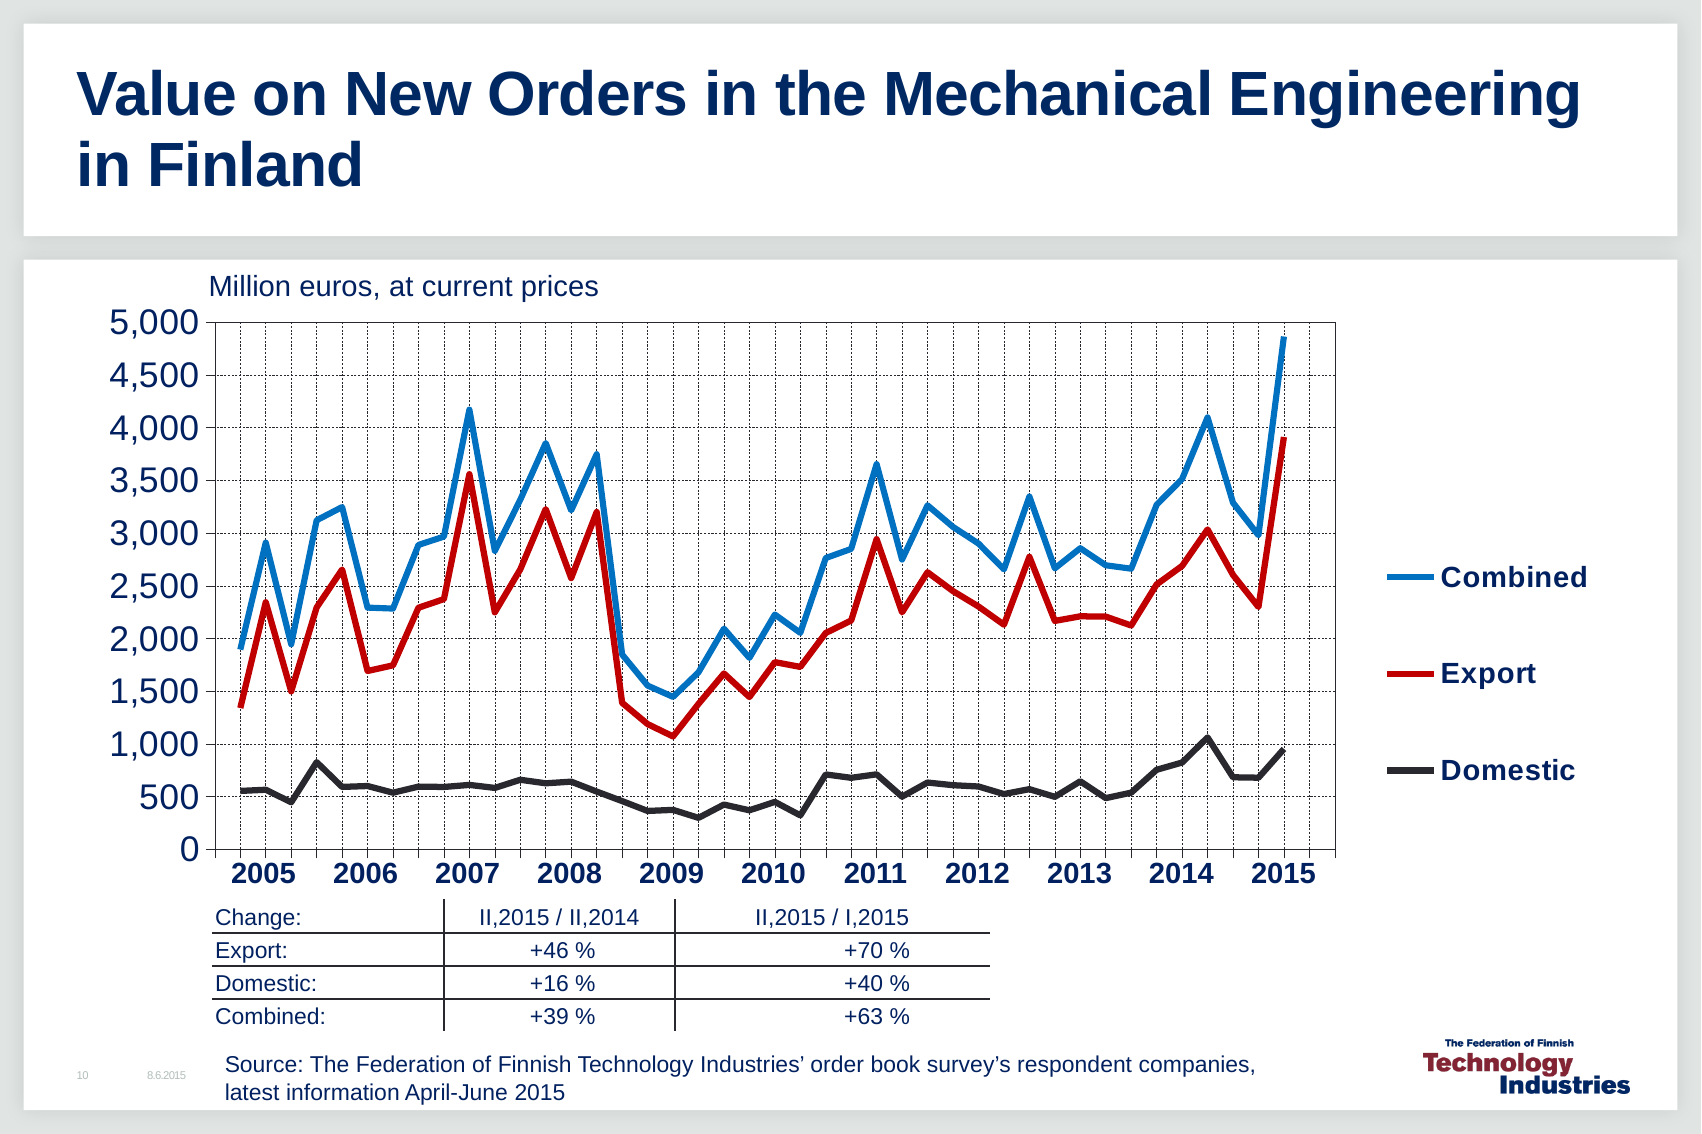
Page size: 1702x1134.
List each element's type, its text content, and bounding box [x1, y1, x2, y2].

title Value on New Orders in the Mechanical Engineering in Finland [70, 47, 1631, 213]
chart [58, 223, 1643, 903]
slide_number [141, 1063, 212, 1087]
table_cell +39 % [445, 1000, 674, 1031]
text_box [346, 199, 1355, 301]
table_cell Export: [214, 934, 443, 965]
table_cell +40 % [676, 967, 989, 998]
text_box Source: The Federation of Finnish Technology Industries’ order book survey’s respondent companies, latest information April-June 2015 [212, 1043, 1382, 1111]
slide_number 10 [70, 1063, 141, 1087]
table_cell +70 % [676, 934, 989, 965]
table_cell +46 % [445, 934, 674, 965]
table_header Change: [214, 914, 443, 932]
table_cell +16 % [445, 967, 674, 998]
picture [1423, 1039, 1630, 1094]
table_header II,2015 / II,2014 [445, 914, 674, 932]
table_cell Domestic: [214, 967, 443, 998]
text_box Million euros, at current prices [189, 261, 241, 301]
table_cell +63 % [676, 1000, 989, 1031]
table_header II,2015 / I,2015 [676, 914, 989, 932]
table_cell Combined: [214, 1000, 443, 1031]
